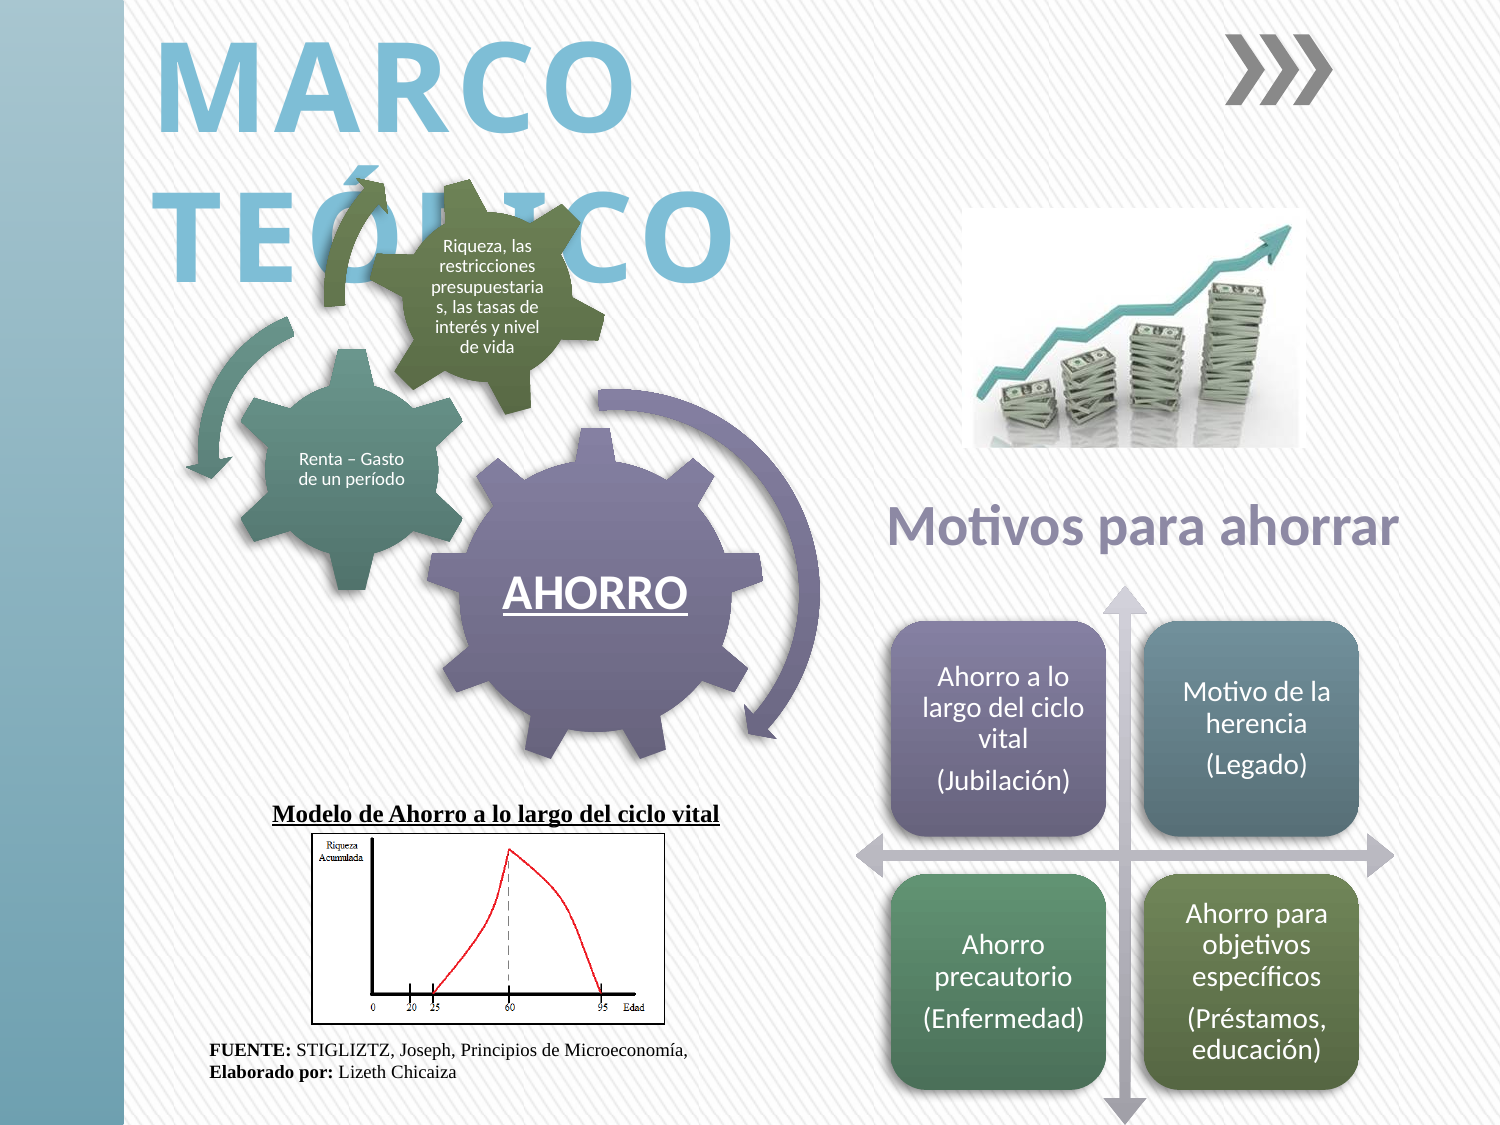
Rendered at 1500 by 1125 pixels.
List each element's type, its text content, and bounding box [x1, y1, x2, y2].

text_box Modelo de Ahorro a lo largo del ciclo vital [159, 790, 738, 836]
subtitle MARCO TEÓRICO [135, 0, 1247, 156]
text_box Motivos para ahorrar [916, 479, 1416, 565]
picture [312, 833, 665, 1024]
text_box FUENTE: STIGLIZTZ, Joseph, Principios de Microeconomía, Elaborado por: Lizeth Chicaiza [123, 979, 738, 1090]
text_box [749, 585, 1500, 1125]
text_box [0, 148, 914, 767]
picture [962, 207, 1306, 448]
